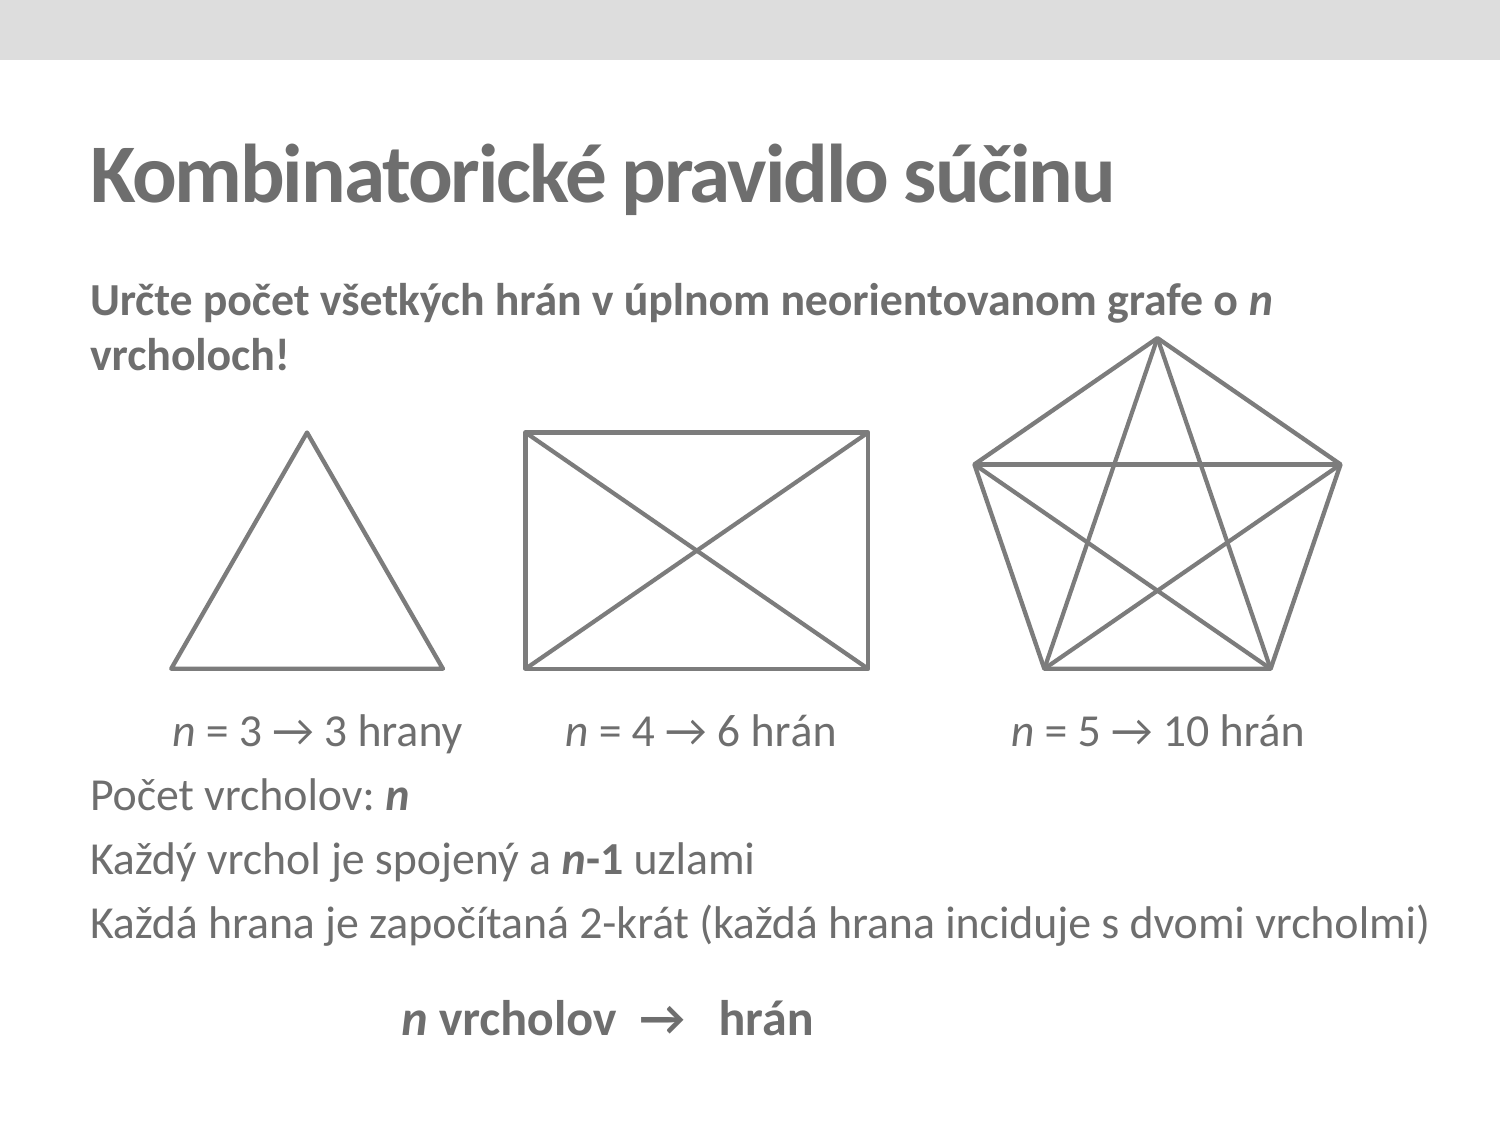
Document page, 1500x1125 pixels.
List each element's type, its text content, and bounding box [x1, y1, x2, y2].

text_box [525, 432, 869, 669]
text_box [169, 430, 445, 671]
title Kombinatorické pravidlo súčinu [75, 87, 1425, 250]
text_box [974, 337, 1341, 670]
